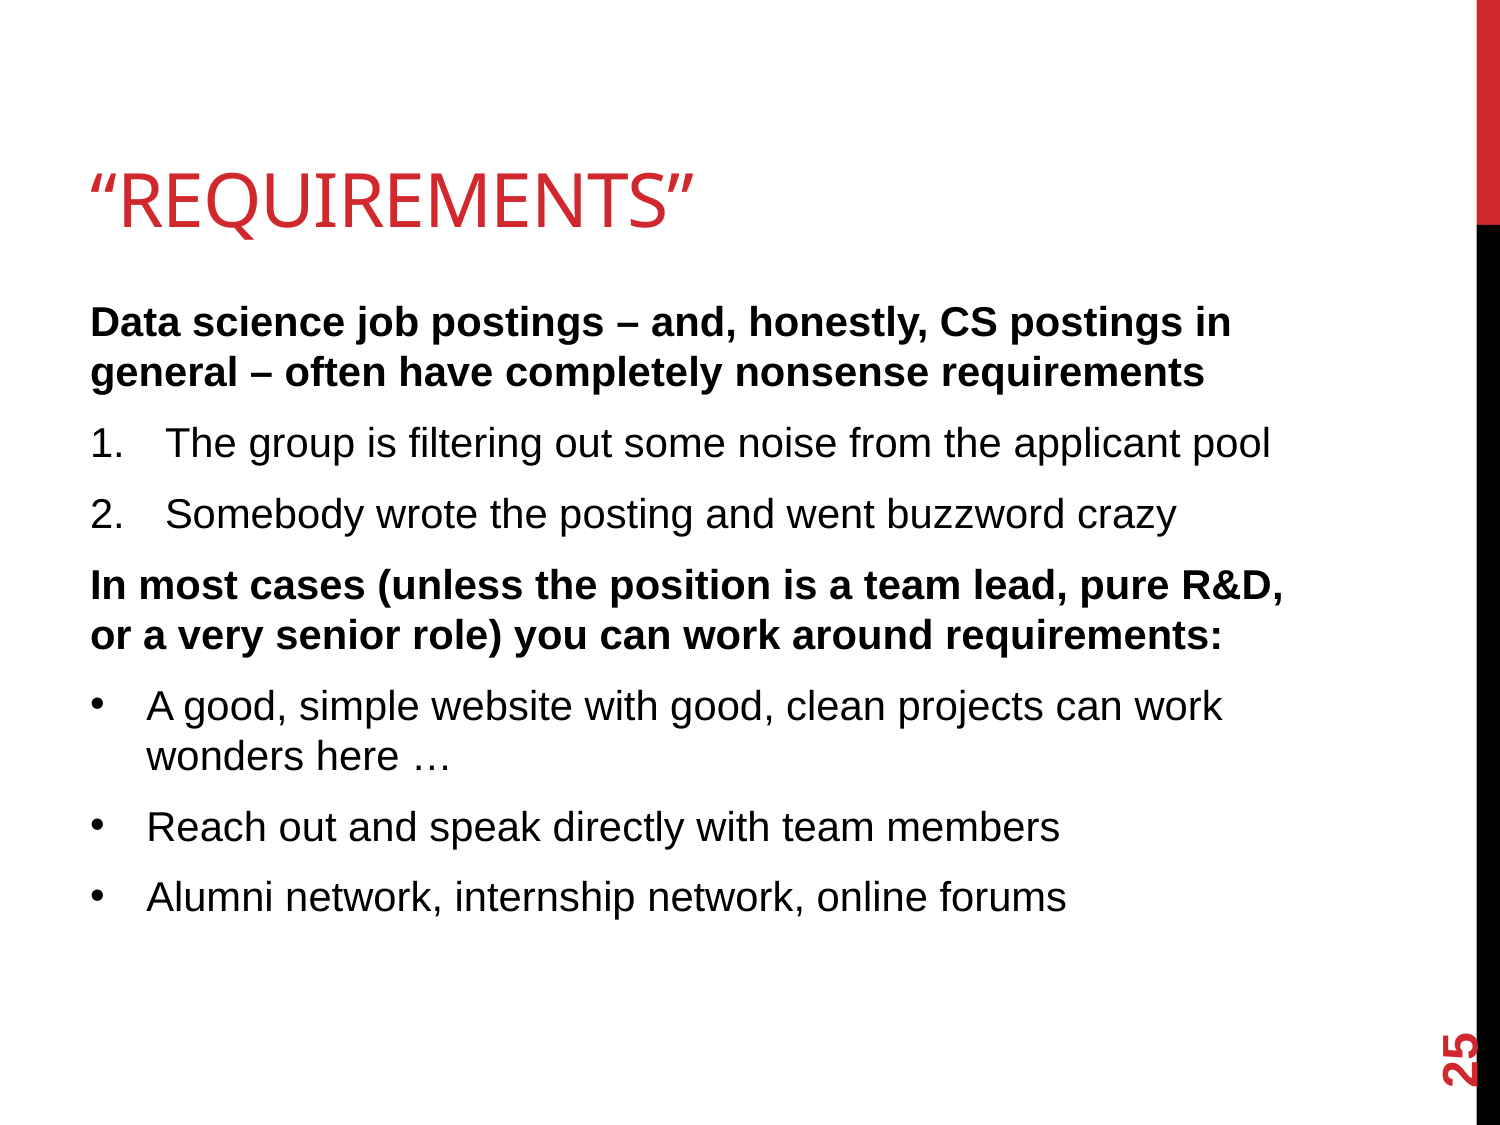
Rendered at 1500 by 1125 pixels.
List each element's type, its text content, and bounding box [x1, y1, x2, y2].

slide_number 25 [1427, 887, 1488, 1104]
list Data science job postings – and, honestly, CS postings in general – often have completely nonsense requirements The group is filtering out some noise from the applicant pool Somebody wrote the posting and went buzzword crazy In most cases (unless the position is a team lead, pure R&D, or a very senior role) you can work around requirements: A good, simple website with good, clean projects can work wonders here … Reach out and speak directly with team members Alumni network, internship network, online forums [75, 287, 1325, 1005]
title “Requirements” [75, 25, 1025, 250]
